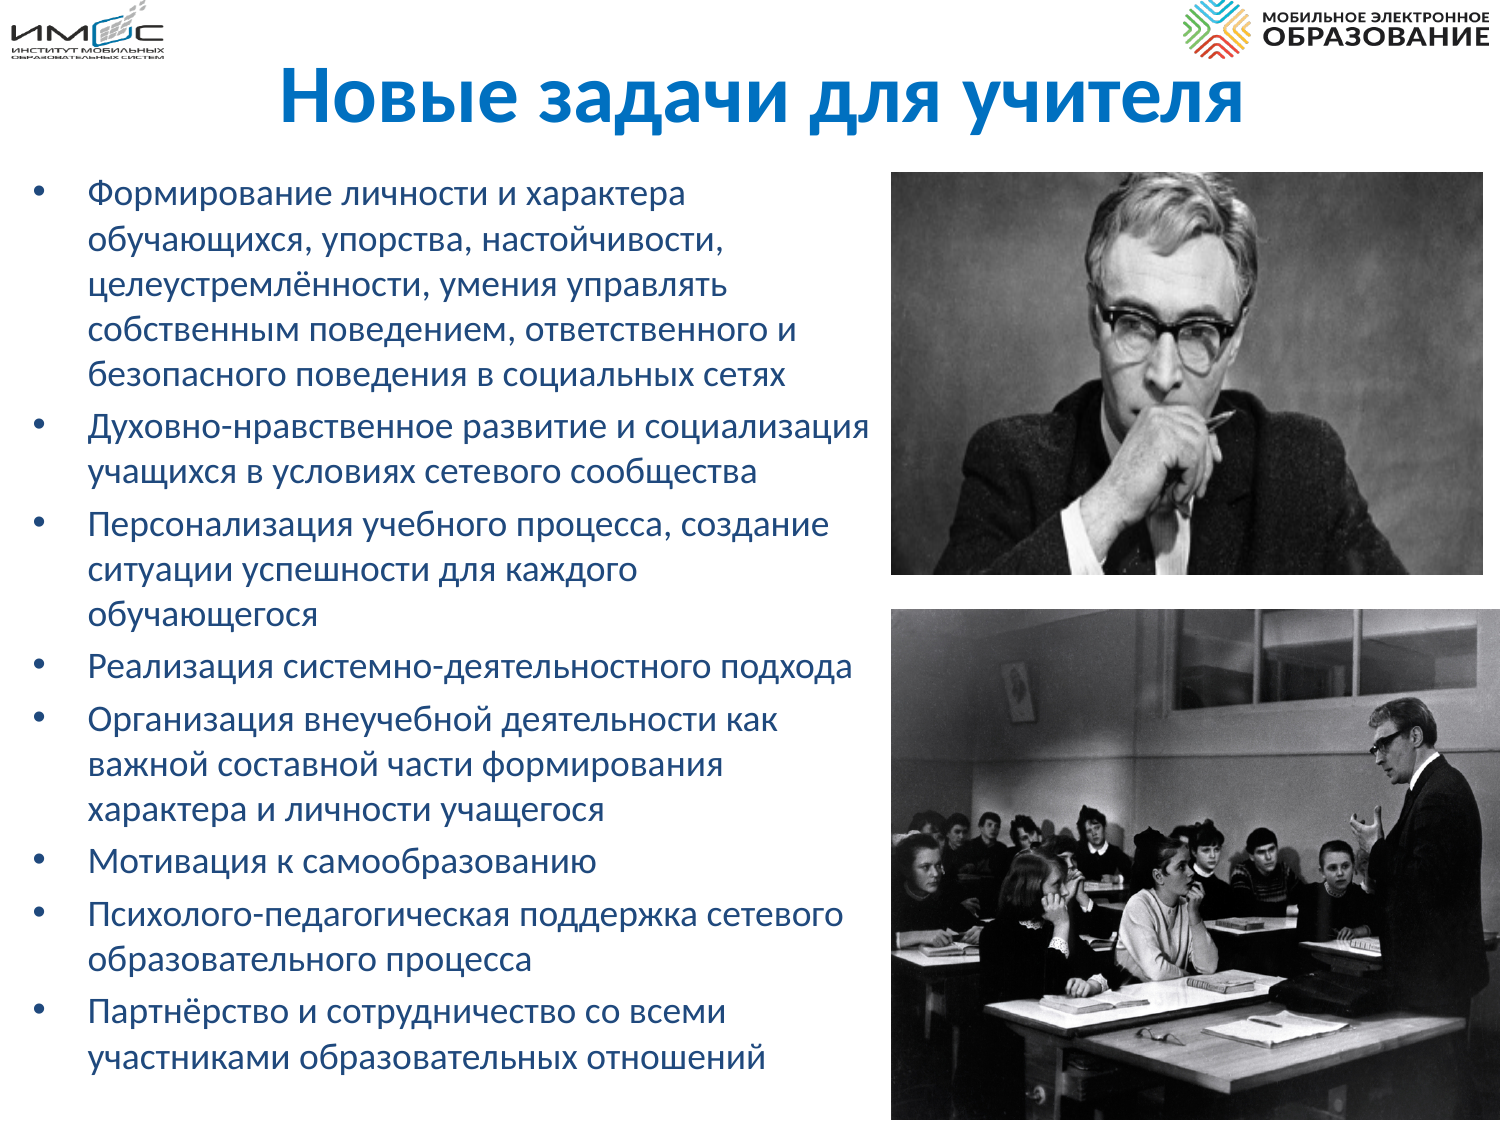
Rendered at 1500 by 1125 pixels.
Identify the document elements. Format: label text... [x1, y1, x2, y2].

list Формирование личности и характера обучающихся, упорства, настойчивости, целеустремлённости, умения управлять собственным поведением, ответственного и безопасного поведения в социальных сетях Духовно-нравственное развитие и социализация учащихся в условиях сетевого сообщества Персонализация учебного процесса, создание ситуации успешности для каждого обучающегося Реализация системно-деятельностного подхода Организация внеучебной деятельности как важной составной части формирования характера и личности учащегося Мотивация к самообразованию Психолого-педагогическая поддержка сетевого образовательного процесса Партнёрство и сотрудничество со всеми участниками образовательных отношений [17, 160, 892, 1125]
picture [891, 172, 1483, 575]
picture [1439, 0, 1489, 59]
picture [11, 0, 88, 59]
title Новые задачи для учителя [88, 0, 1439, 171]
picture [891, 608, 1500, 1120]
